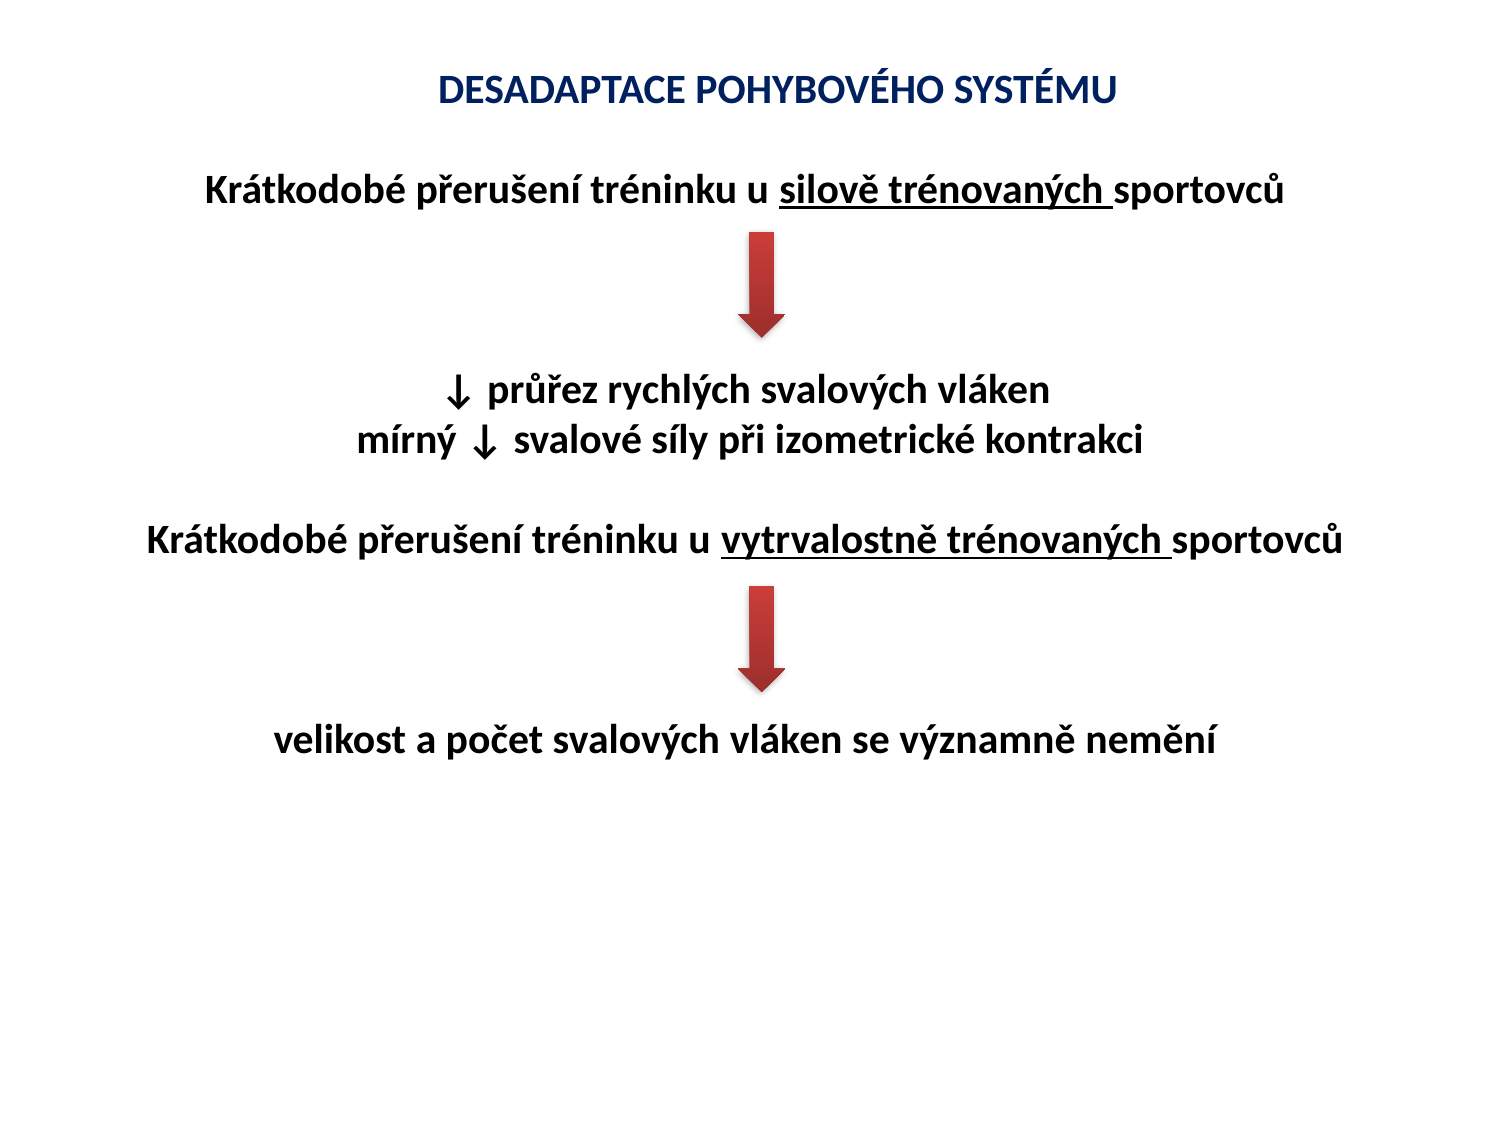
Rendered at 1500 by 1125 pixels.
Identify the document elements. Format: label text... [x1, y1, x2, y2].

text_box [738, 231, 786, 338]
text_box [738, 586, 786, 693]
text_box DESADAPTACE POHYBOVÉHO SYSTÉMU Krátkodobé přerušení tréninku u silově trénovaných sportovců ↓ průřez rychlých svalových vláken mírný ↓ svalové síly při izometrické kontrakci Krátkodobé přerušení tréninku u vytrvalostně trénovaných sportovců velikost a počet svalových vláken se významně nemění [64, 54, 1436, 770]
